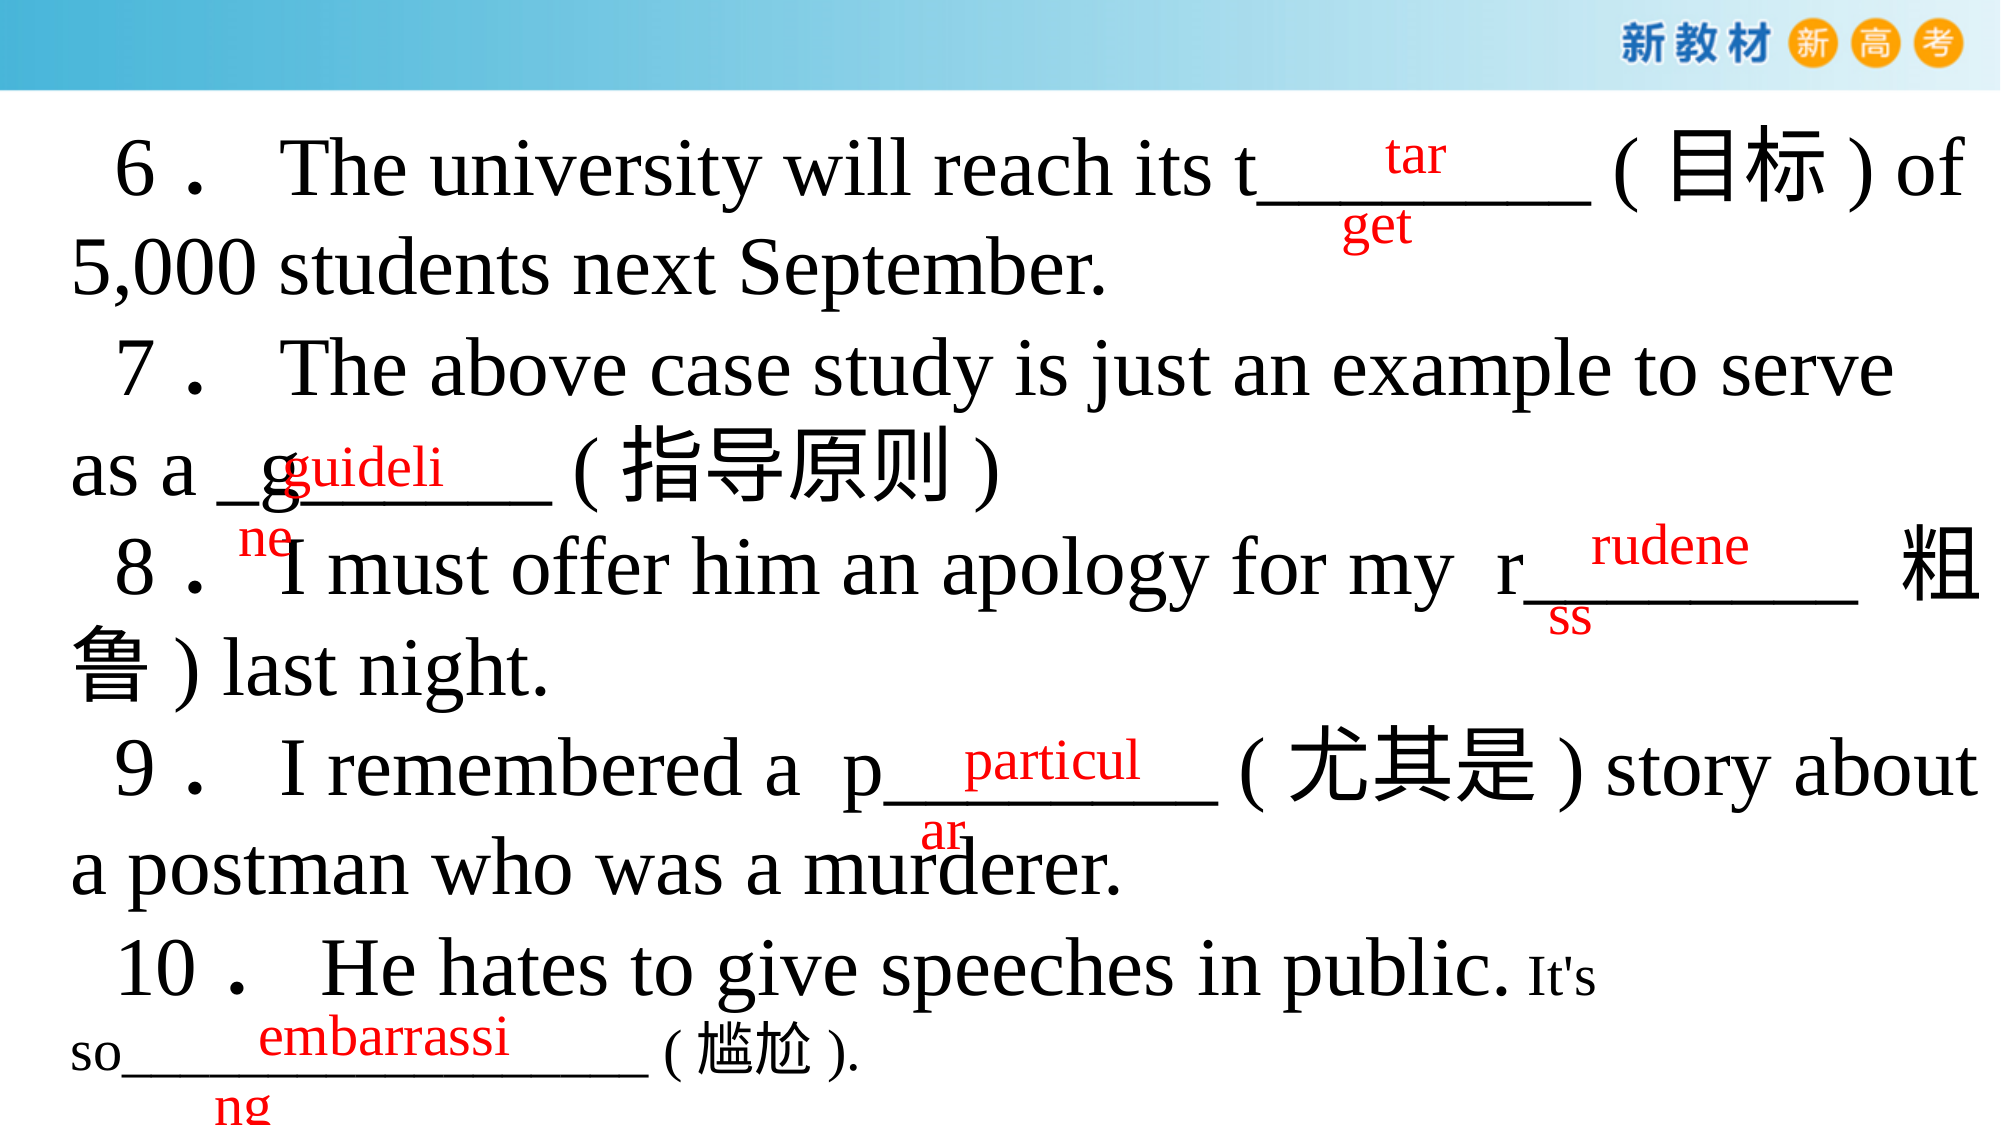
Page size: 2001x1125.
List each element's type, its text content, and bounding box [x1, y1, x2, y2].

text_box rudeness [1533, 499, 1768, 584]
text_box 6．The university will reach its t________ (目标) of 5,000 students next September. 7．The above case study is just an example to serve as a _g______ (指导原则) 8．I must offer him an apology for my r________ 粗鲁) last night. 9．I remembered a p________ (尤其是) story about a postman who was a murderer. 10．He hates to give speeches in public. It's so__________________ (尴尬). [55, 104, 2000, 1089]
text_box particular [905, 713, 1159, 799]
text_box embarrassing [199, 990, 541, 1075]
text_box target [1326, 107, 1488, 193]
picture [0, 0, 2001, 1125]
text_box guideline [223, 421, 471, 506]
